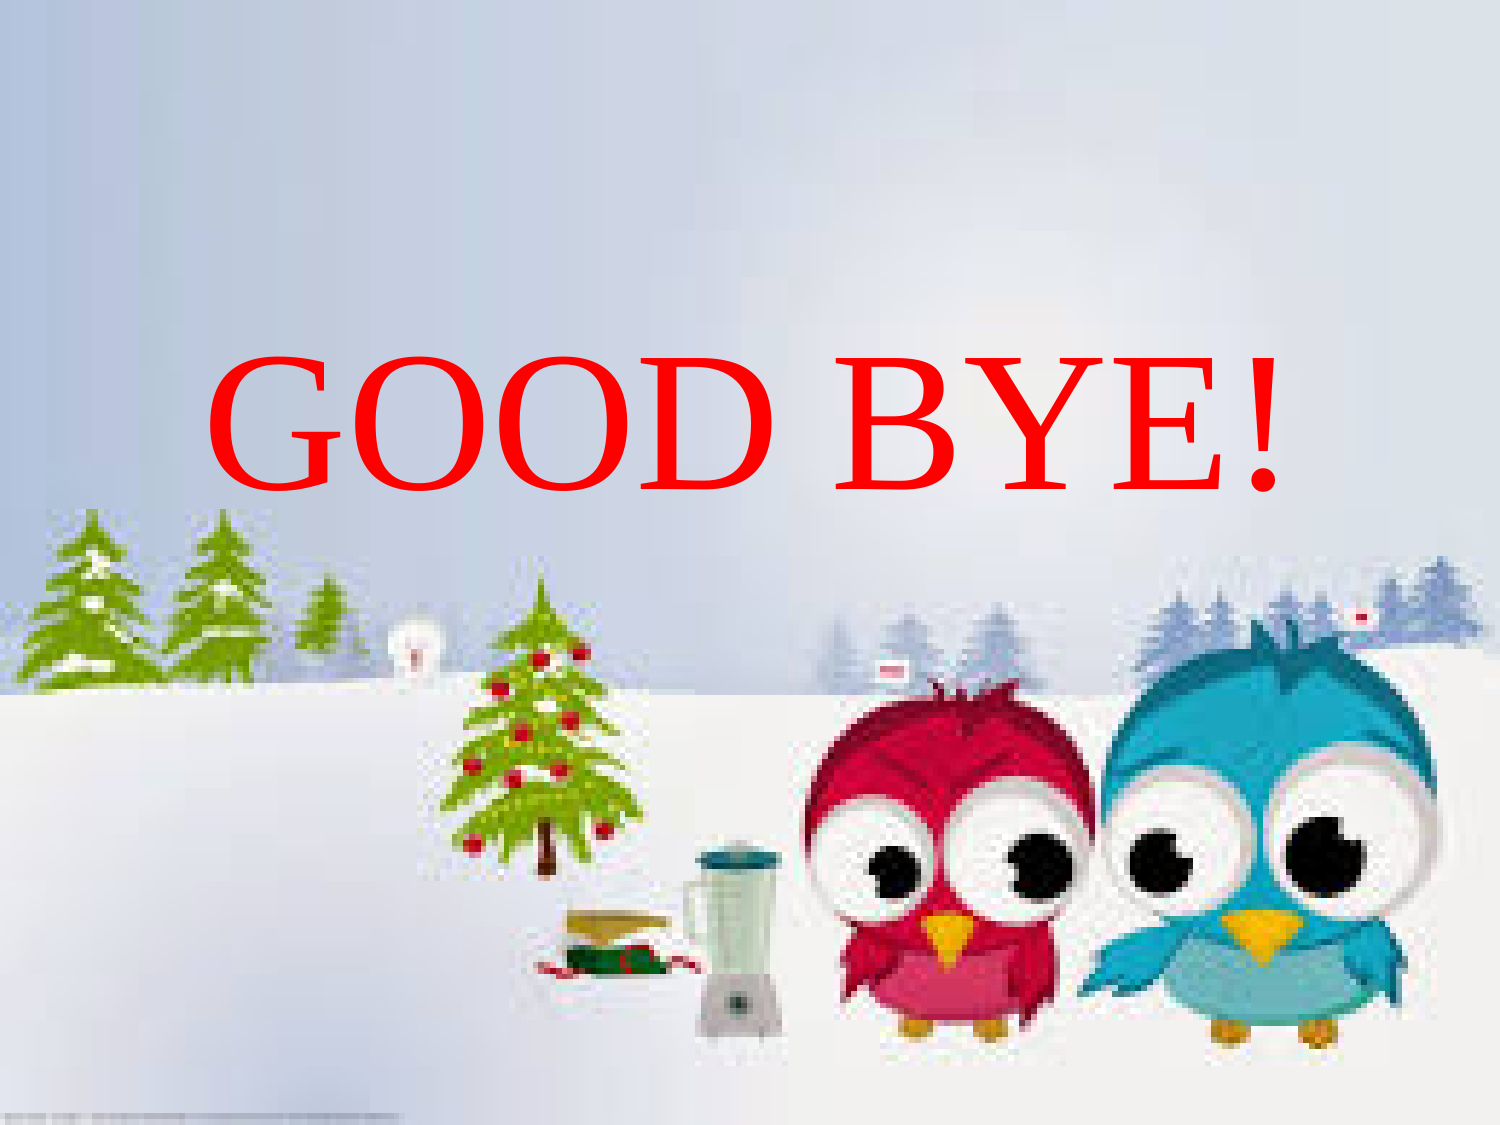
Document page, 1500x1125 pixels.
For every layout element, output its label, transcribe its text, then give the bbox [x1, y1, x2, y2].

title GOOD BYE! [75, 45, 1425, 775]
picture [0, 0, 1500, 1125]
